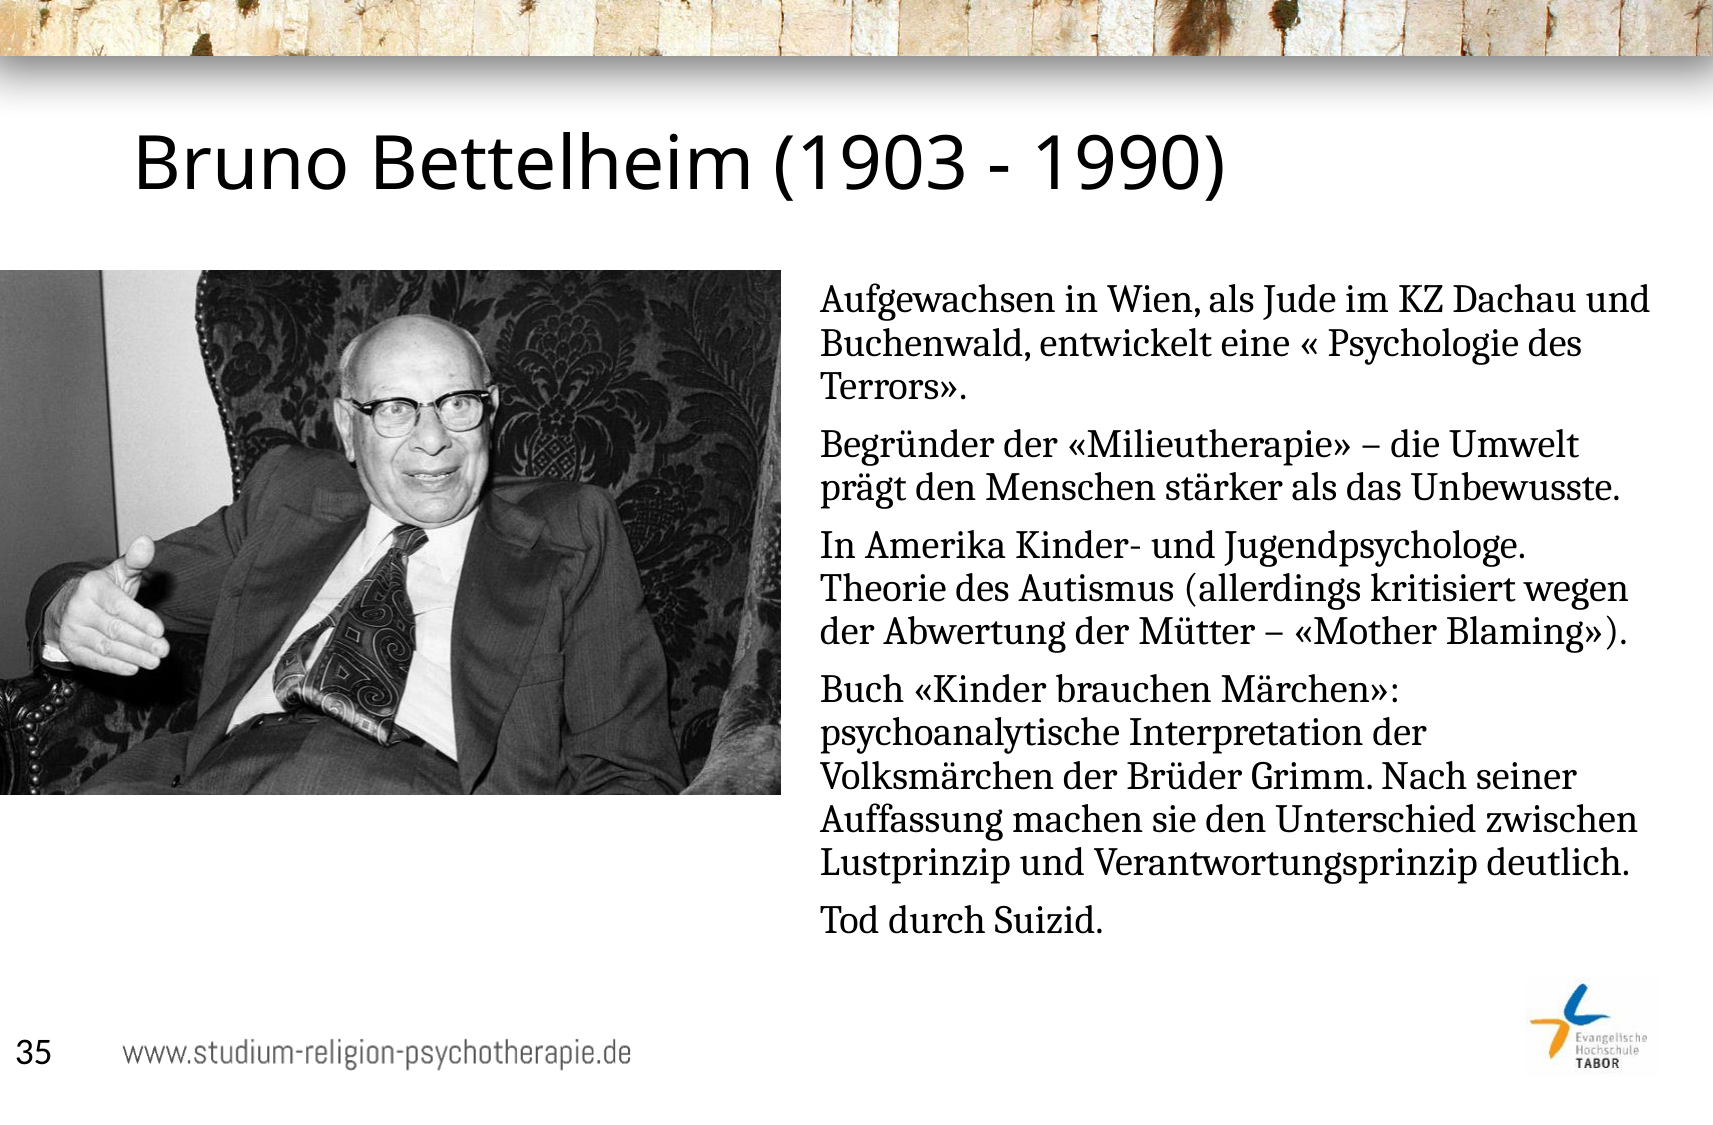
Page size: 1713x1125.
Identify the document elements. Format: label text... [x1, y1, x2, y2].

picture [1526, 1014, 1659, 1077]
picture [185, 1034, 635, 1074]
list Aufgewachsen in Wien, als Jude im KZ Dachau und Buchenwald, entwickelt eine « Psychologie des Terrors». Begründer der «Milieutherapie» – die Umwelt prägt den Menschen stärker als das Unbewusste. In Amerika Kinder- und Jugendpsychologe. Theorie des Autismus (allerdings kritisiert wegen der Abwertung der Mütter – «Mother Blaming»). Buch «Kinder brauchen Märchen»: psychoanalytische Interpretation der Volksmärchen der Brüder Grimm. Nach seiner Auffassung machen sie den Unterschied zwischen Lustprinzip und Verantwortungsprinzip deutlich. Tod durch Suizid. [804, 270, 1667, 1014]
title Bruno Bettelheim (1903 - 1990) [117, 103, 1661, 228]
picture [0, 270, 781, 795]
picture [0, 0, 1713, 56]
slide_number 35 [0, 1019, 185, 1103]
